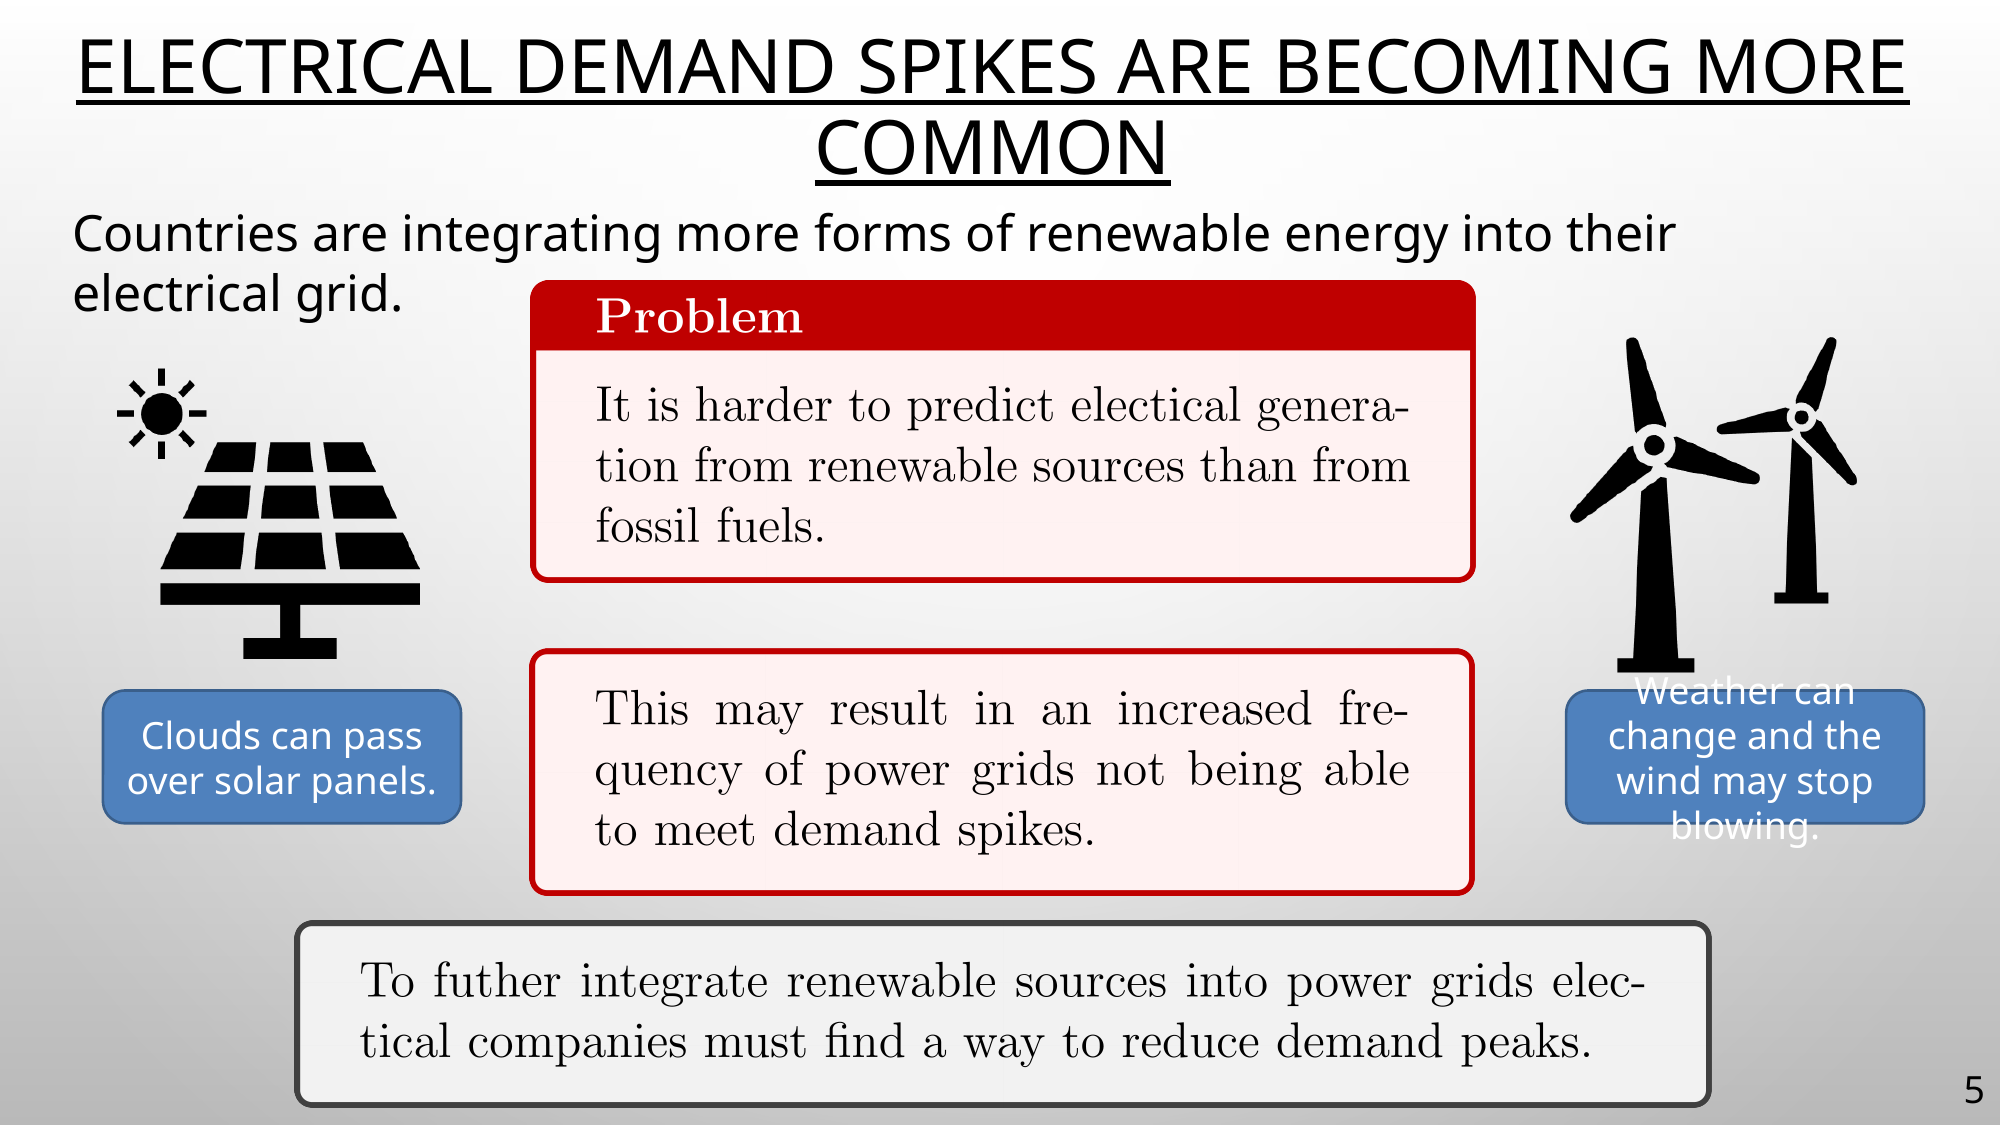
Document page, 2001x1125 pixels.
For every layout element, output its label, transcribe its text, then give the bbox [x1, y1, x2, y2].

text_box Weather can change and the wind may stop blowing. [1564, 689, 1926, 825]
text_box Clouds can pass over solar panels. [101, 689, 463, 825]
picture [0, 0, 2000, 1125]
title Electrical Demand Spikes are becoming more Common [13, 0, 1973, 242]
slide_number 5 [1874, 1061, 2000, 1122]
text_box Countries are integrating more forms of renewable energy into their electrical grid. [57, 194, 1902, 329]
